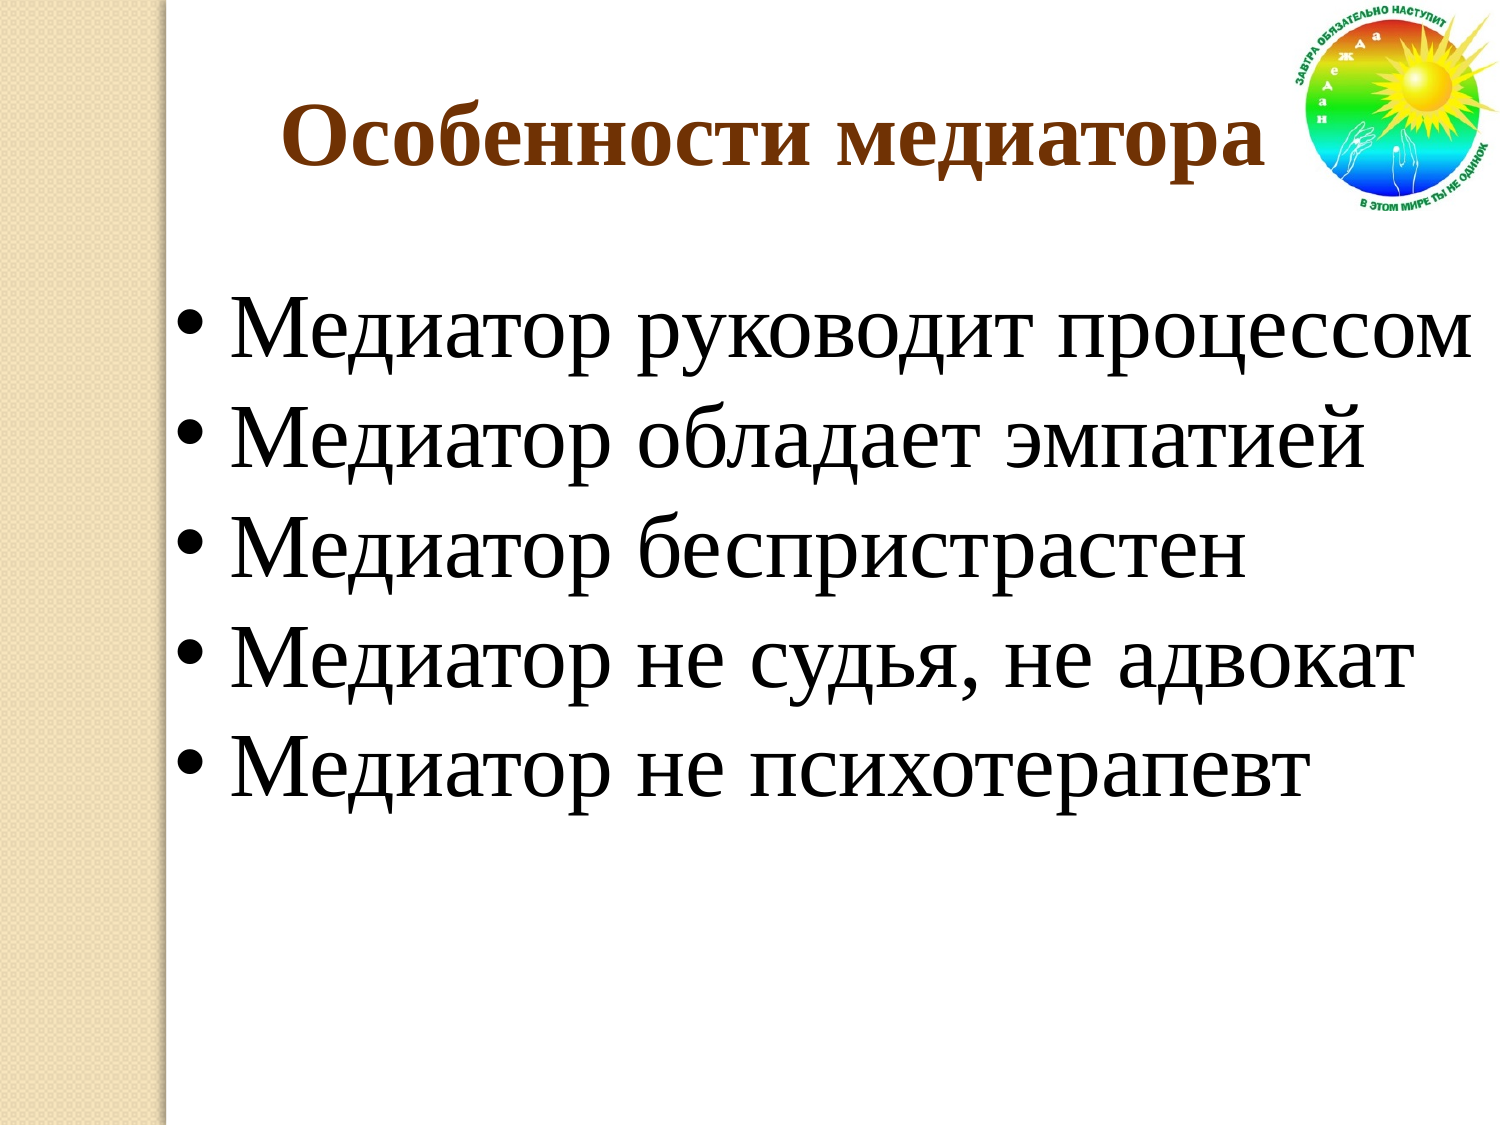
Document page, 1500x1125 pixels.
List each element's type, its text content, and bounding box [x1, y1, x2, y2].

text_box Особенности медиатора [159, 66, 1258, 191]
picture [1265, 0, 1500, 212]
text_box Медиатор руководит процессом Медиатор обладает эмпатией Медиатор беспристрастен Медиатор не судья, не адвокат Медиатор не психотерапевт [159, 208, 1500, 933]
